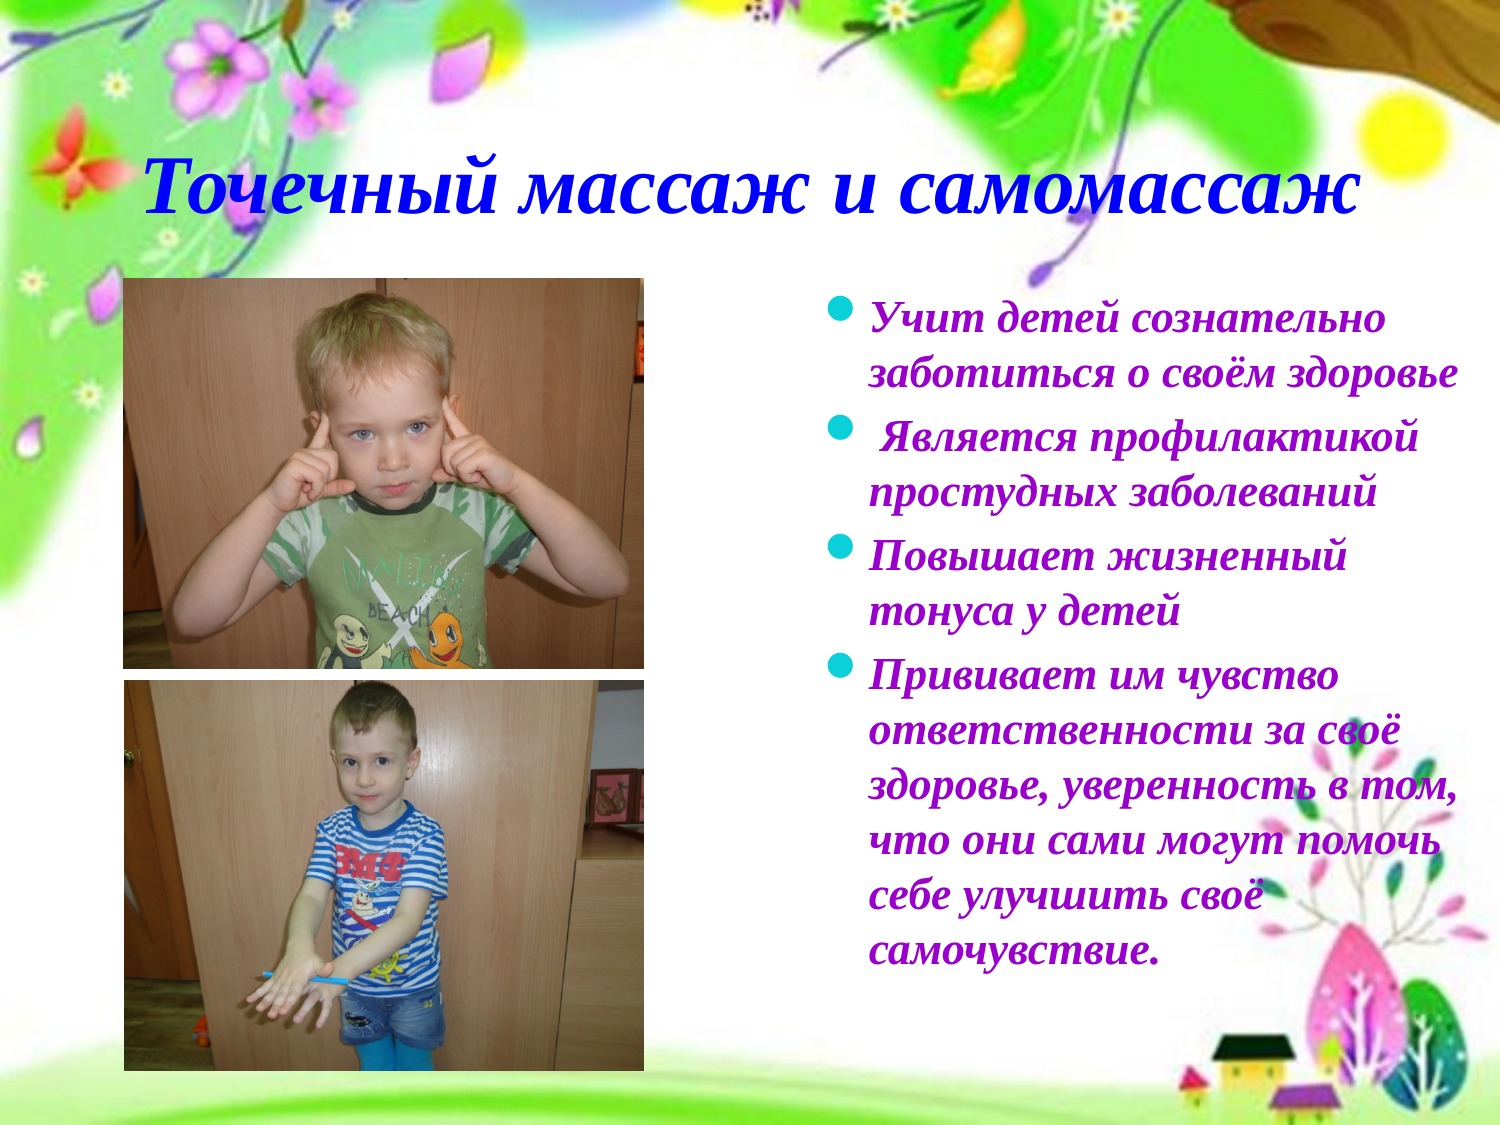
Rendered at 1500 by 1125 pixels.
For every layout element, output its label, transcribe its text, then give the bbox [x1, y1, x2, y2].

picture [0, 0, 1500, 1125]
list Помогает улучшить настроение детей, поднять мышечный тонус, способствует профилактике плоскостопия [120, 285, 647, 680]
